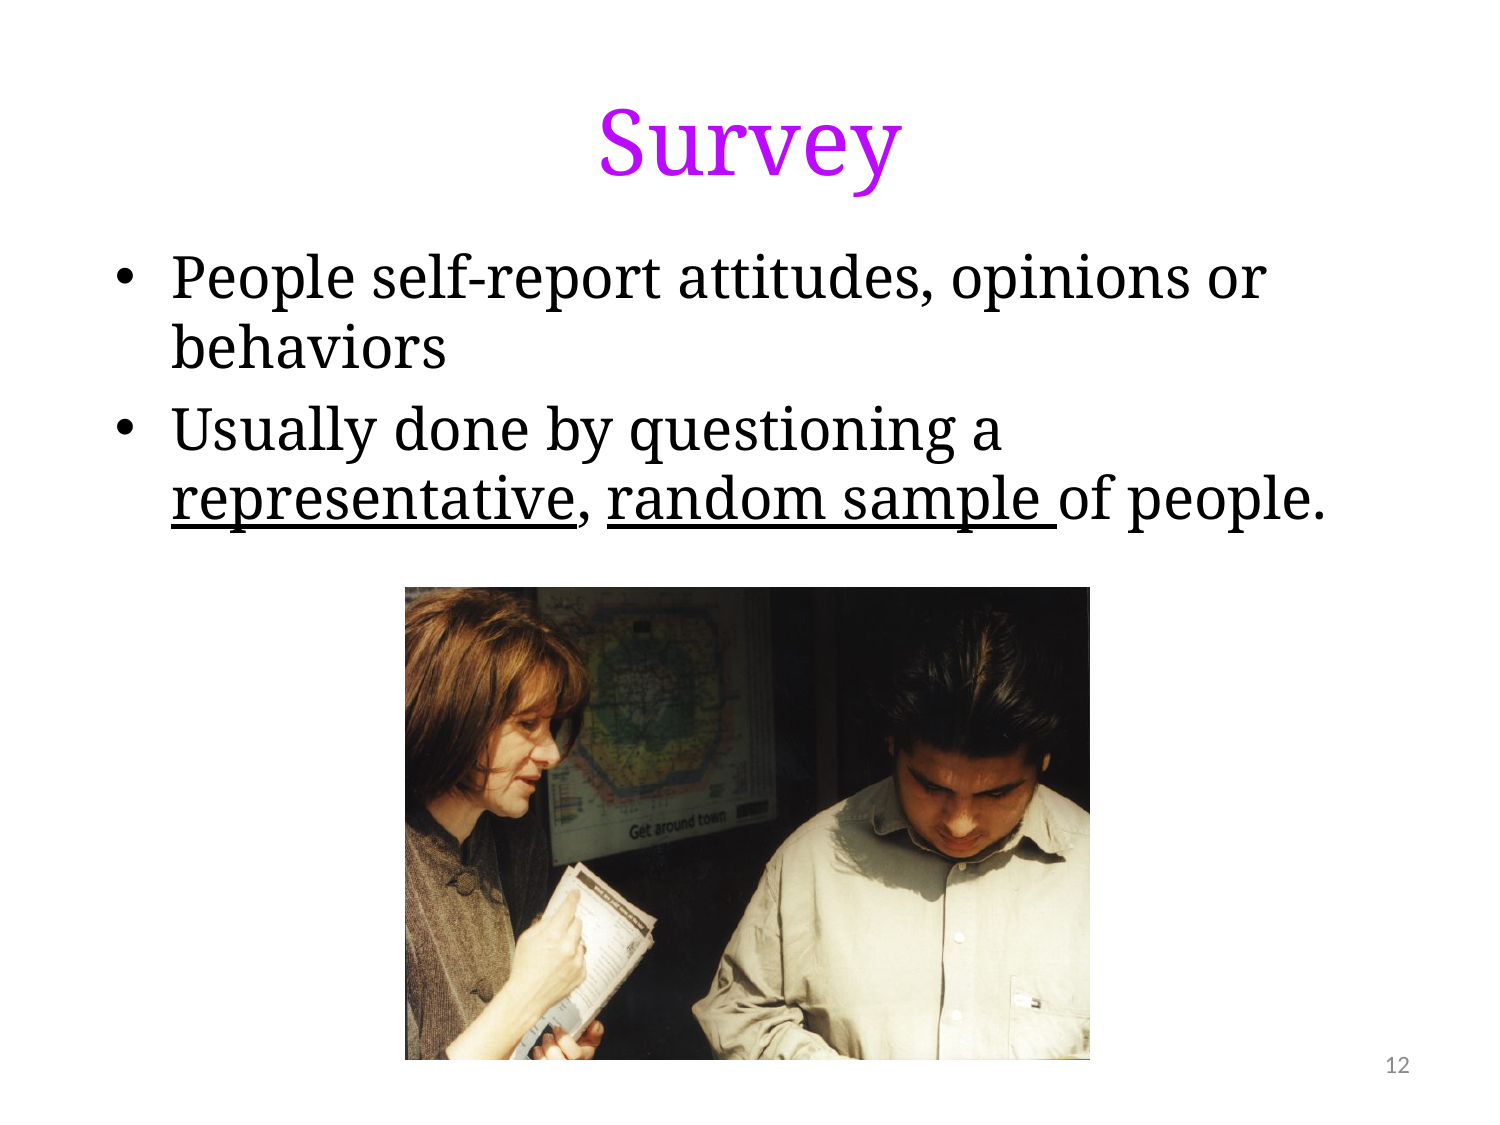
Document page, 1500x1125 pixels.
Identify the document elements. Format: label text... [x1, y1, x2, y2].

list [405, 587, 1091, 1060]
title Survey [75, 45, 1425, 233]
slide_number 12 [1074, 1024, 1425, 1103]
list People self-report attitudes, opinions or behaviors Usually done by questioning a representative, random sample of people. [99, 232, 1394, 563]
